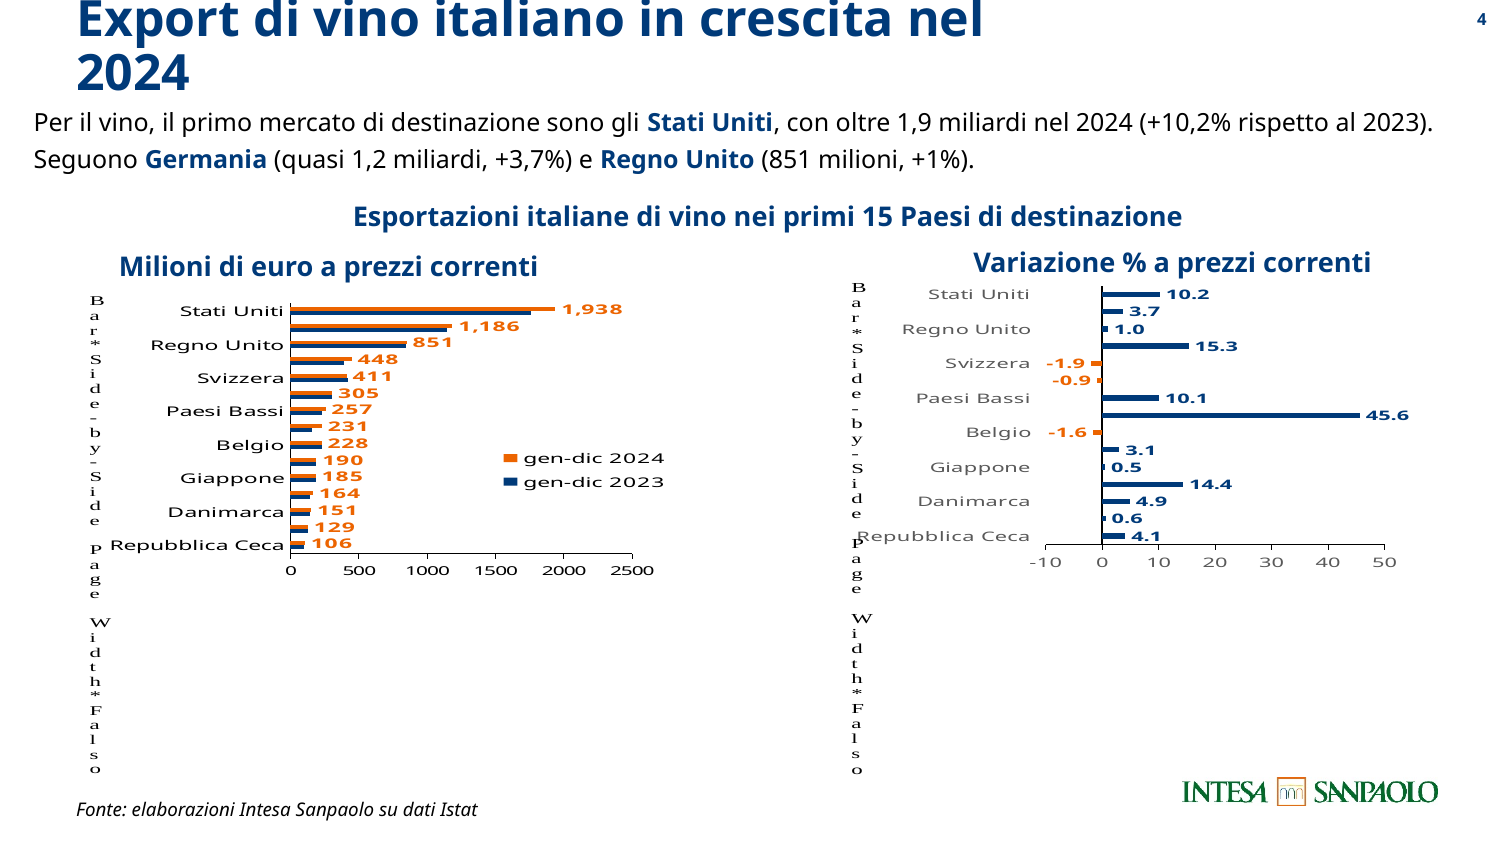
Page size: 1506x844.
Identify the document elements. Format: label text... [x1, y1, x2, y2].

title Export di vino italiano in crescita nel 2024 [61, 17, 1105, 78]
text_box Esportazioni italiane di vino nei primi 15 Paesi di destinazione [313, 194, 1200, 238]
text_box 3 [1447, 1, 1506, 62]
text_box Variazione % a prezzi correnti [931, 237, 1414, 280]
text_box Per il vino, il primo mercato di destinazione sono gli Stati Uniti, con oltre 1,9 miliardi nel 2024 (+10,2% rispetto al 2023). Seguono Germania (quasi 1,2 miliardi, +3,7%) e Regno Unito (851 milioni, +1%). [18, 91, 1455, 182]
chart [845, 279, 1410, 775]
text_box Fonte: elaborazioni Intesa Sanpaolo su dati Istat [61, 792, 846, 831]
text_box Milioni di euro a prezzi correnti [92, 242, 566, 288]
chart [82, 292, 682, 775]
picture [1182, 777, 1438, 806]
